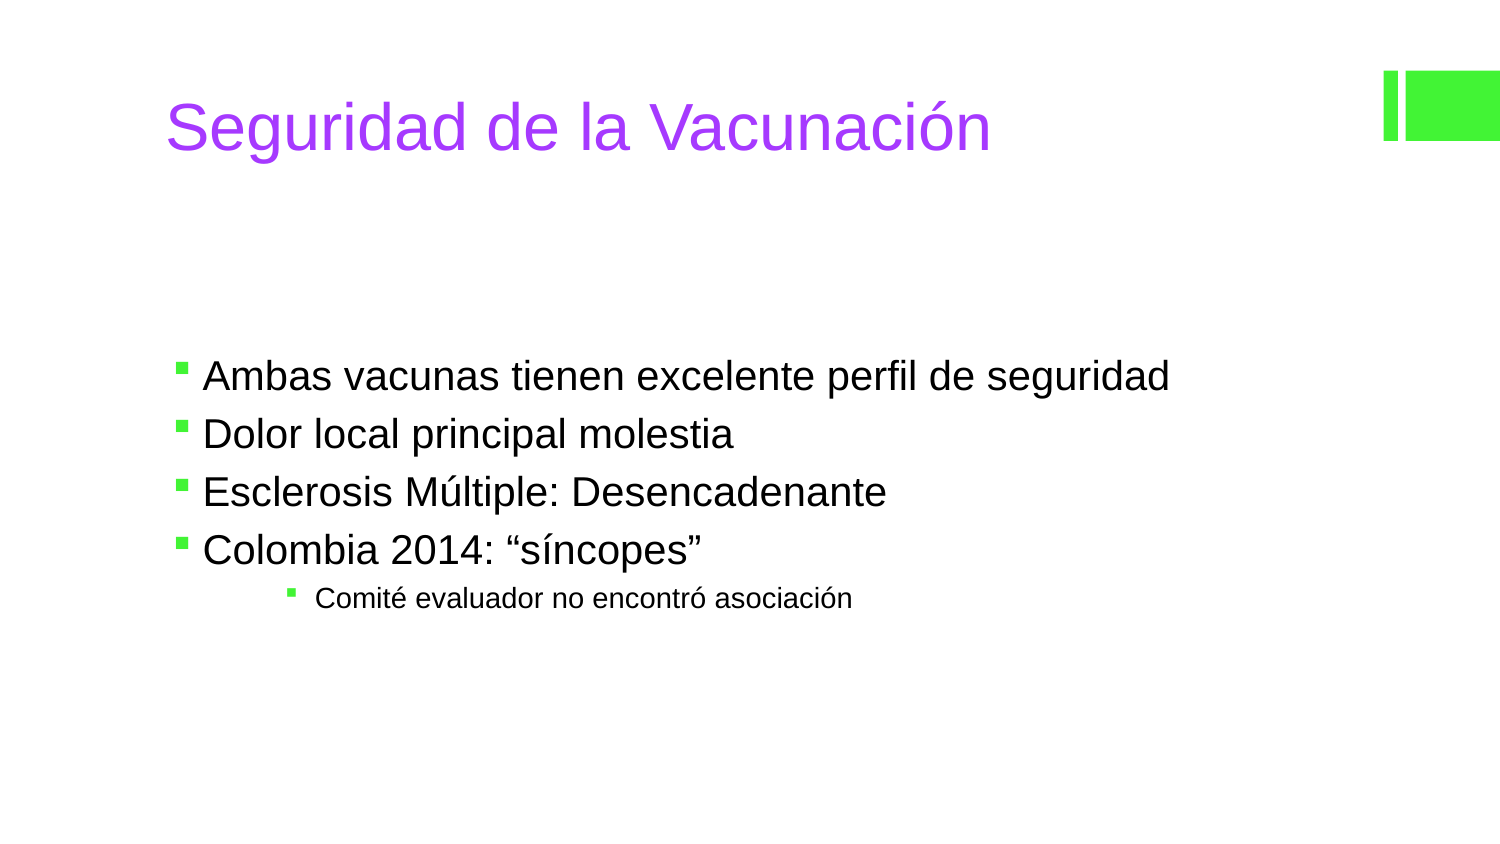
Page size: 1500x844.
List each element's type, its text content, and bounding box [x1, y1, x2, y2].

list Ambas vacunas tienen excelente perfil de seguridad Dolor local principal molestia Esclerosis Múltiple: Desencadenante Colombia 2014: “síncopes” Comité evaluador no encontró asociación [150, 340, 1350, 777]
title Seguridad de la Vacunación [150, 72, 1350, 171]
